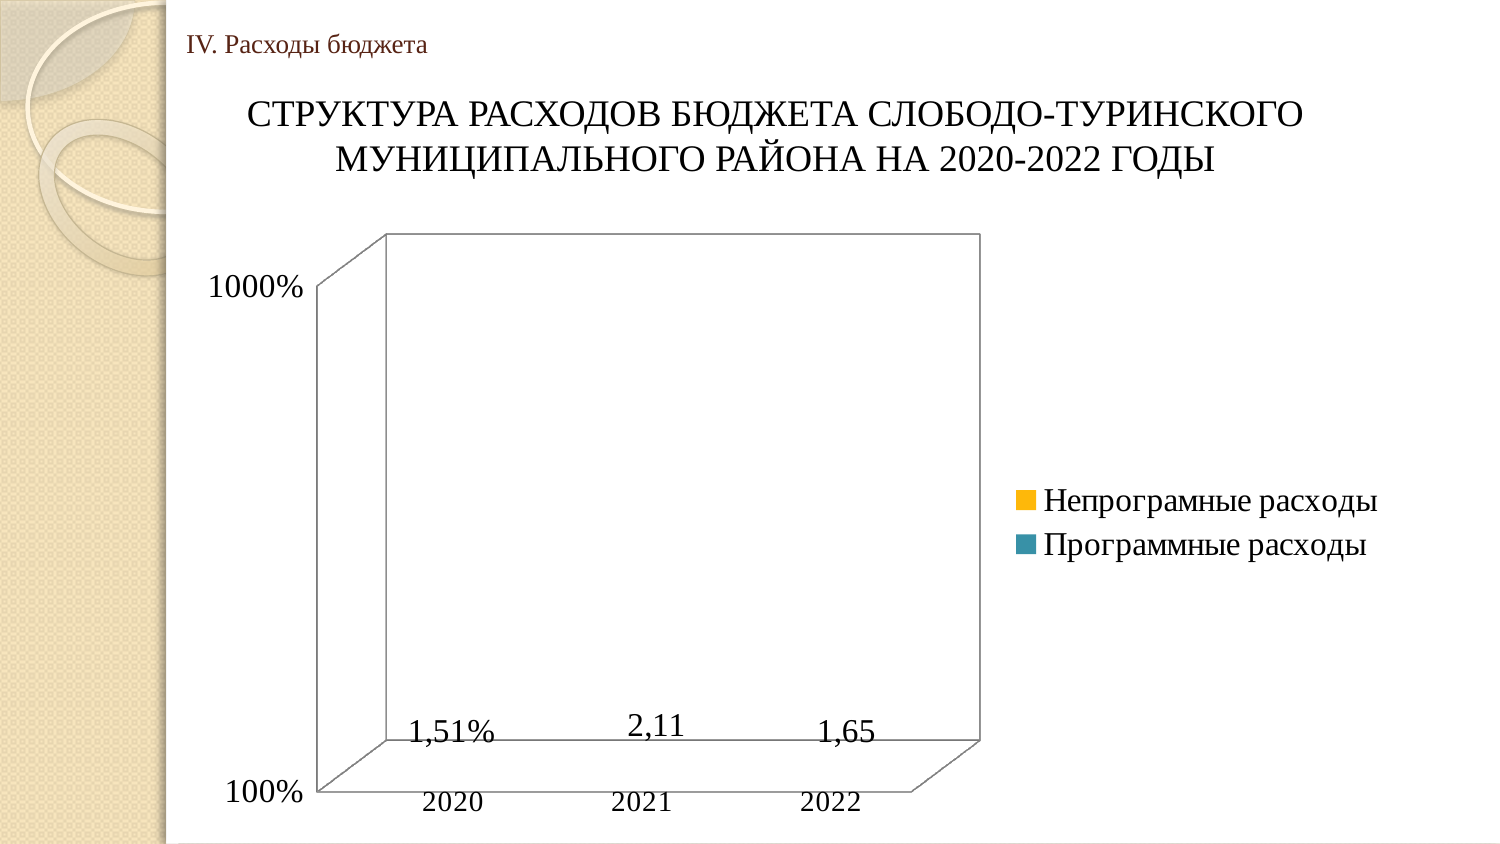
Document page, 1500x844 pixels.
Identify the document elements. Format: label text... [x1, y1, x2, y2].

chart [182, 220, 1402, 824]
text_box СТРУКТУРА РАСХОДОВ БЮДЖЕТА СЛОБОДО-ТУРИНСКОГО МУНИЦИПАЛЬНОГО РАЙОНА НА 2020-2022 ГОДЫ [100, 58, 1451, 210]
title IV. Расходы бюджета [171, 0, 1415, 58]
